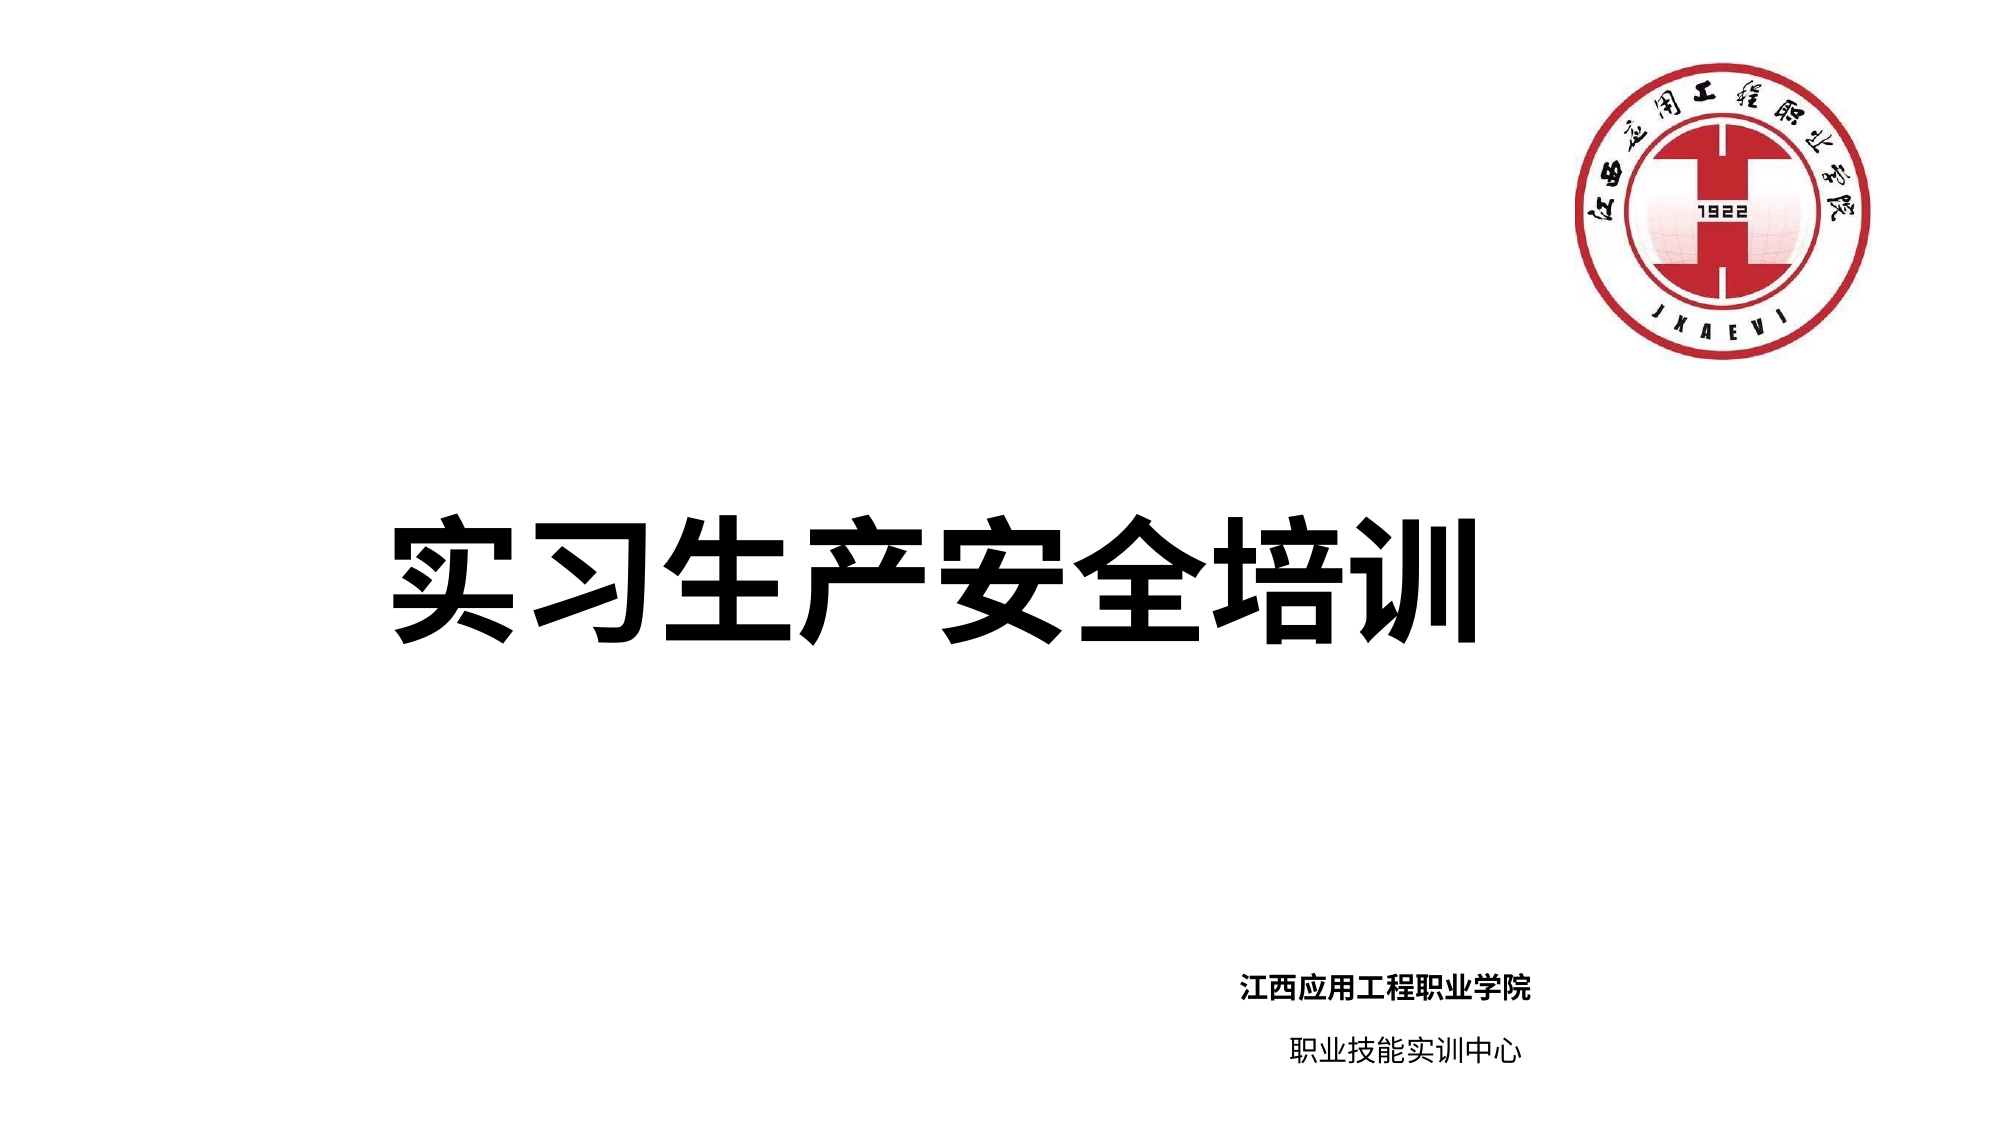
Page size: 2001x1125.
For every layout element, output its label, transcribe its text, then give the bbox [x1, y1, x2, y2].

text_box 实习生产安全培训 [337, 487, 1532, 668]
text_box 职业技能实训中心 [1274, 1024, 1697, 1075]
picture [1574, 62, 1873, 361]
text_box 江西应用工程职业学院 [1224, 962, 1700, 1013]
